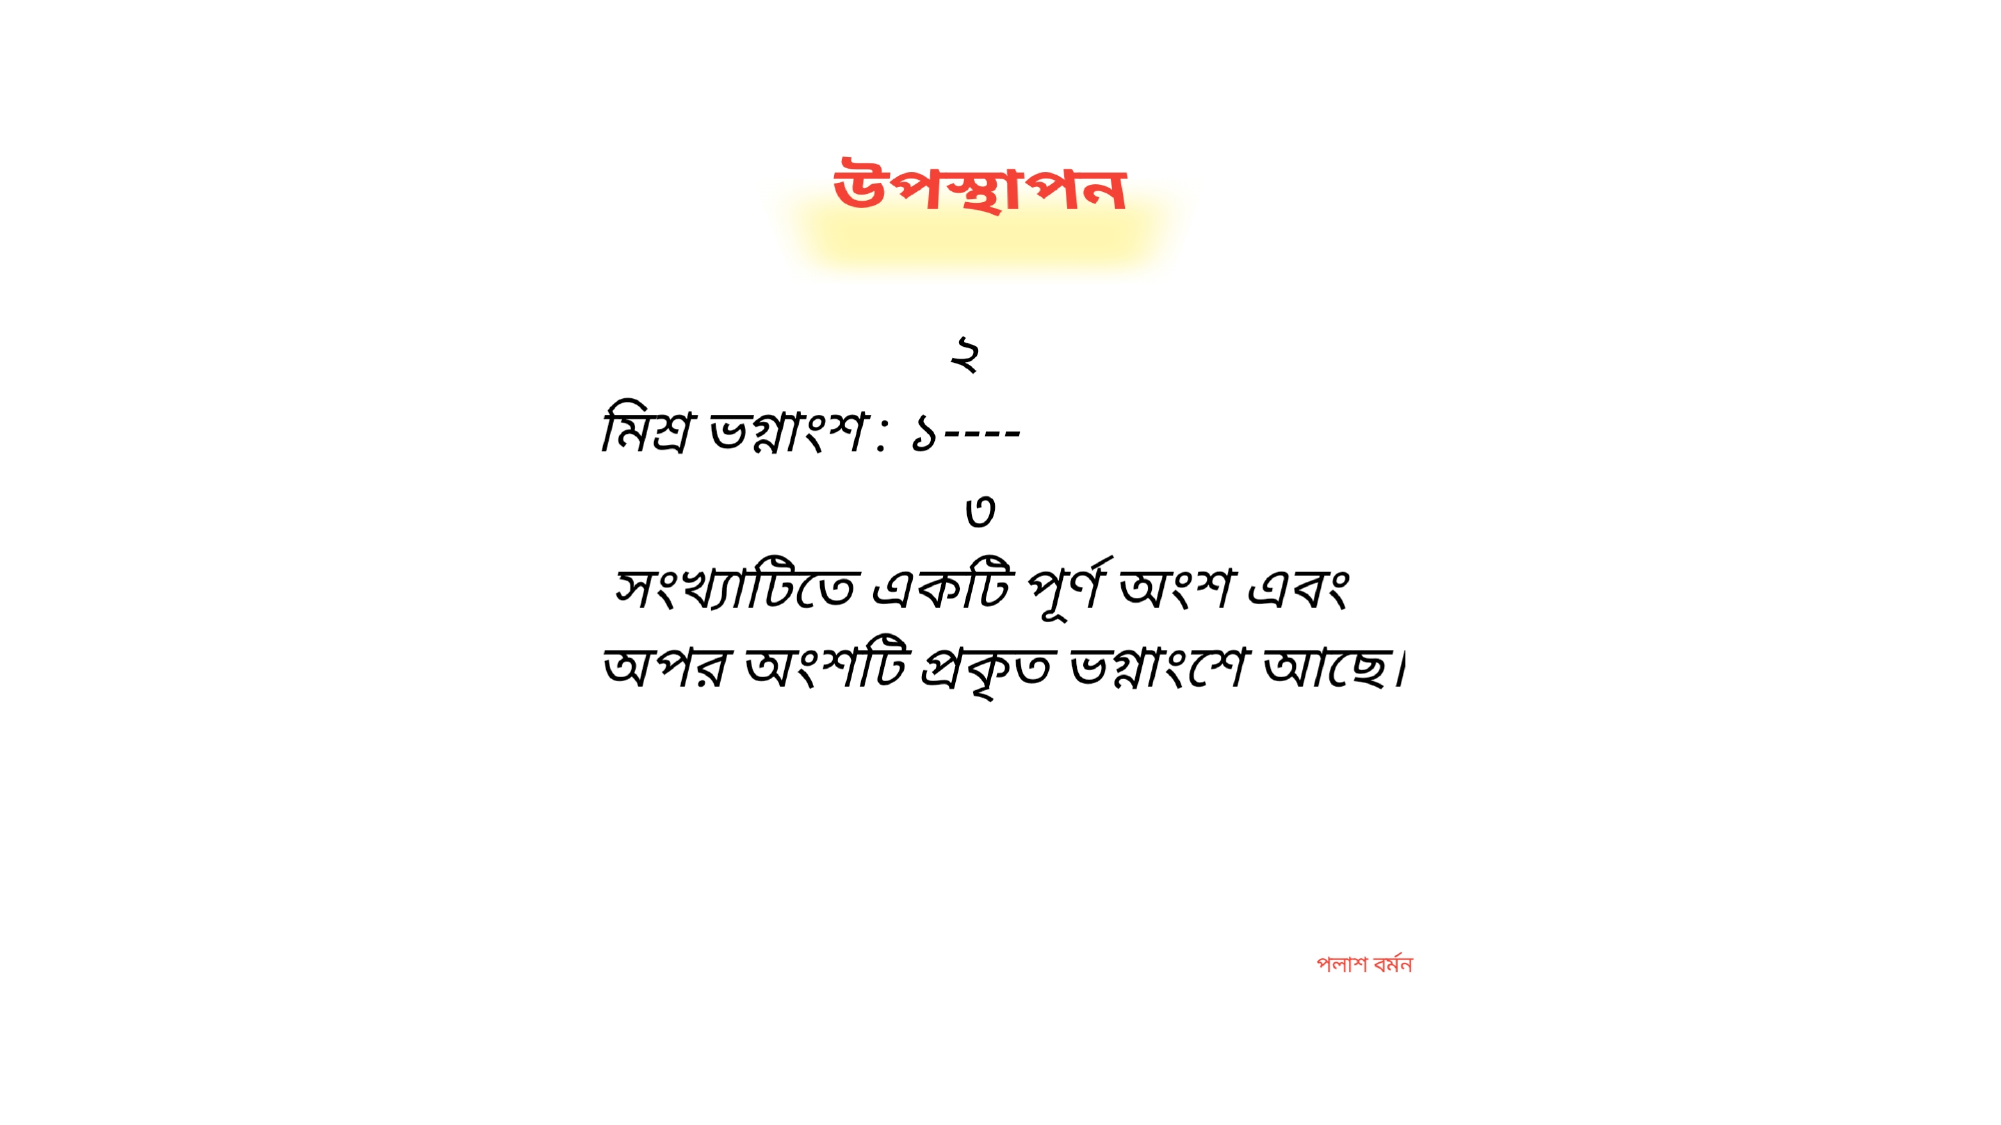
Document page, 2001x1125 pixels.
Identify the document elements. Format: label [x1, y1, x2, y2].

picture [555, 117, 1445, 1007]
